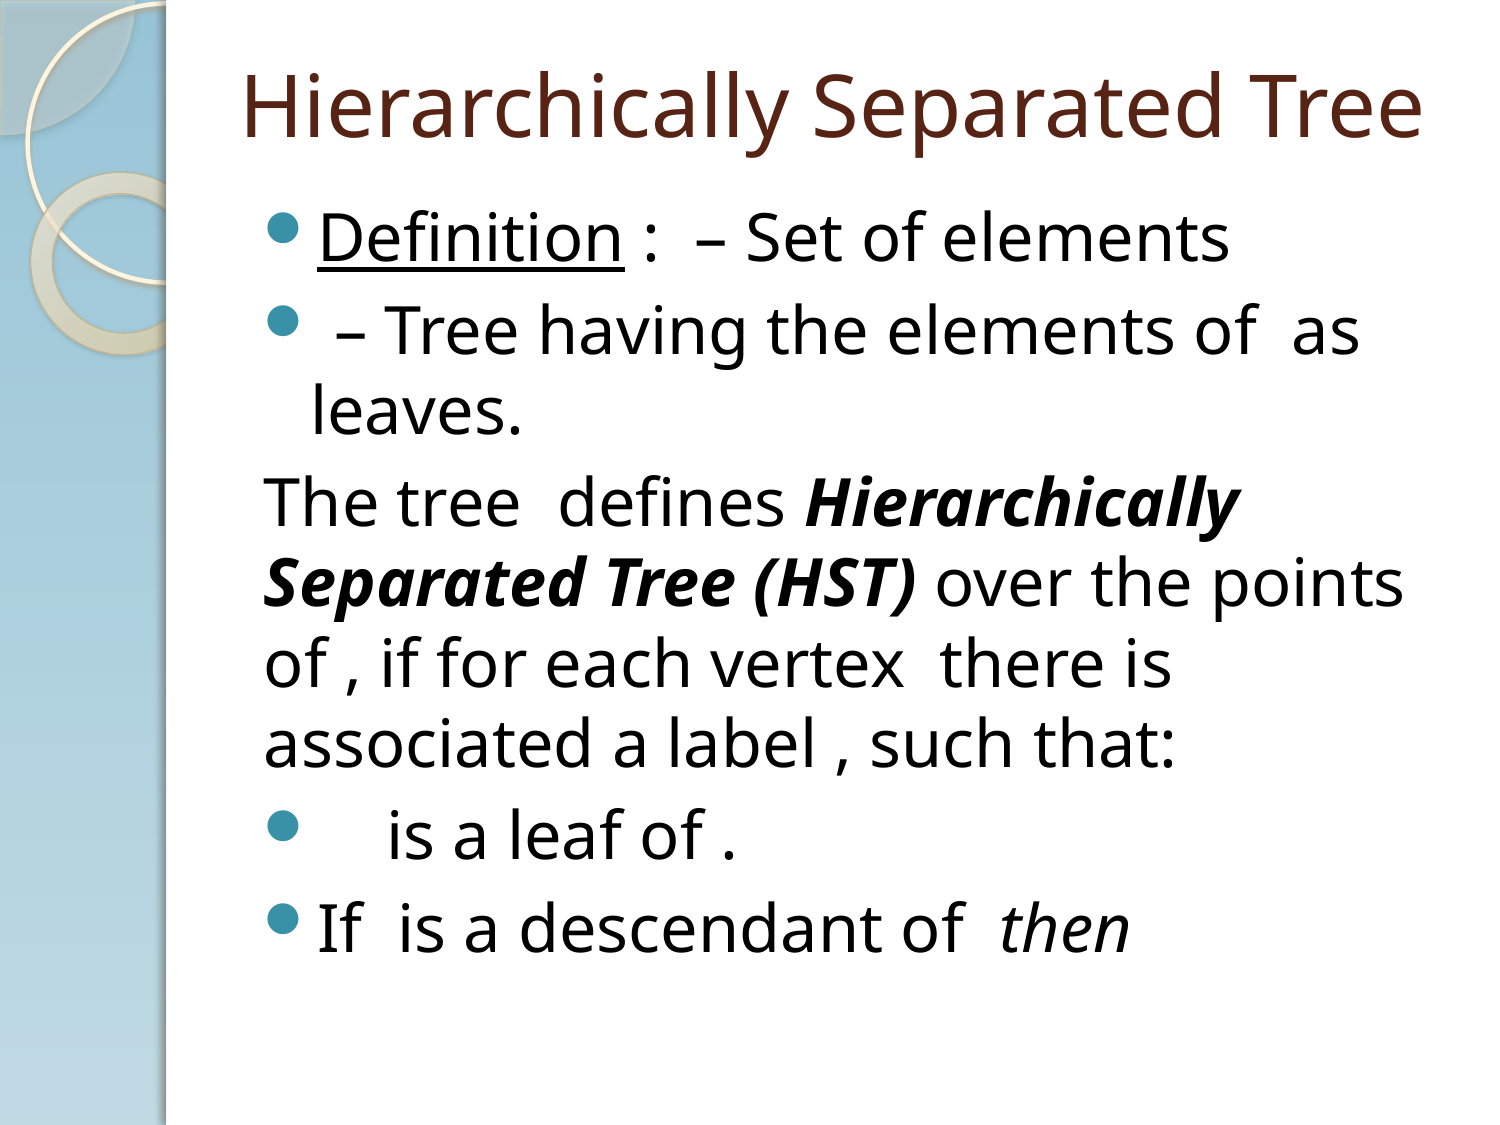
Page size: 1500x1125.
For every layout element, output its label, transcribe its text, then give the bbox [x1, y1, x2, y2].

title Hierarchically Separated Tree [225, 37, 1455, 168]
